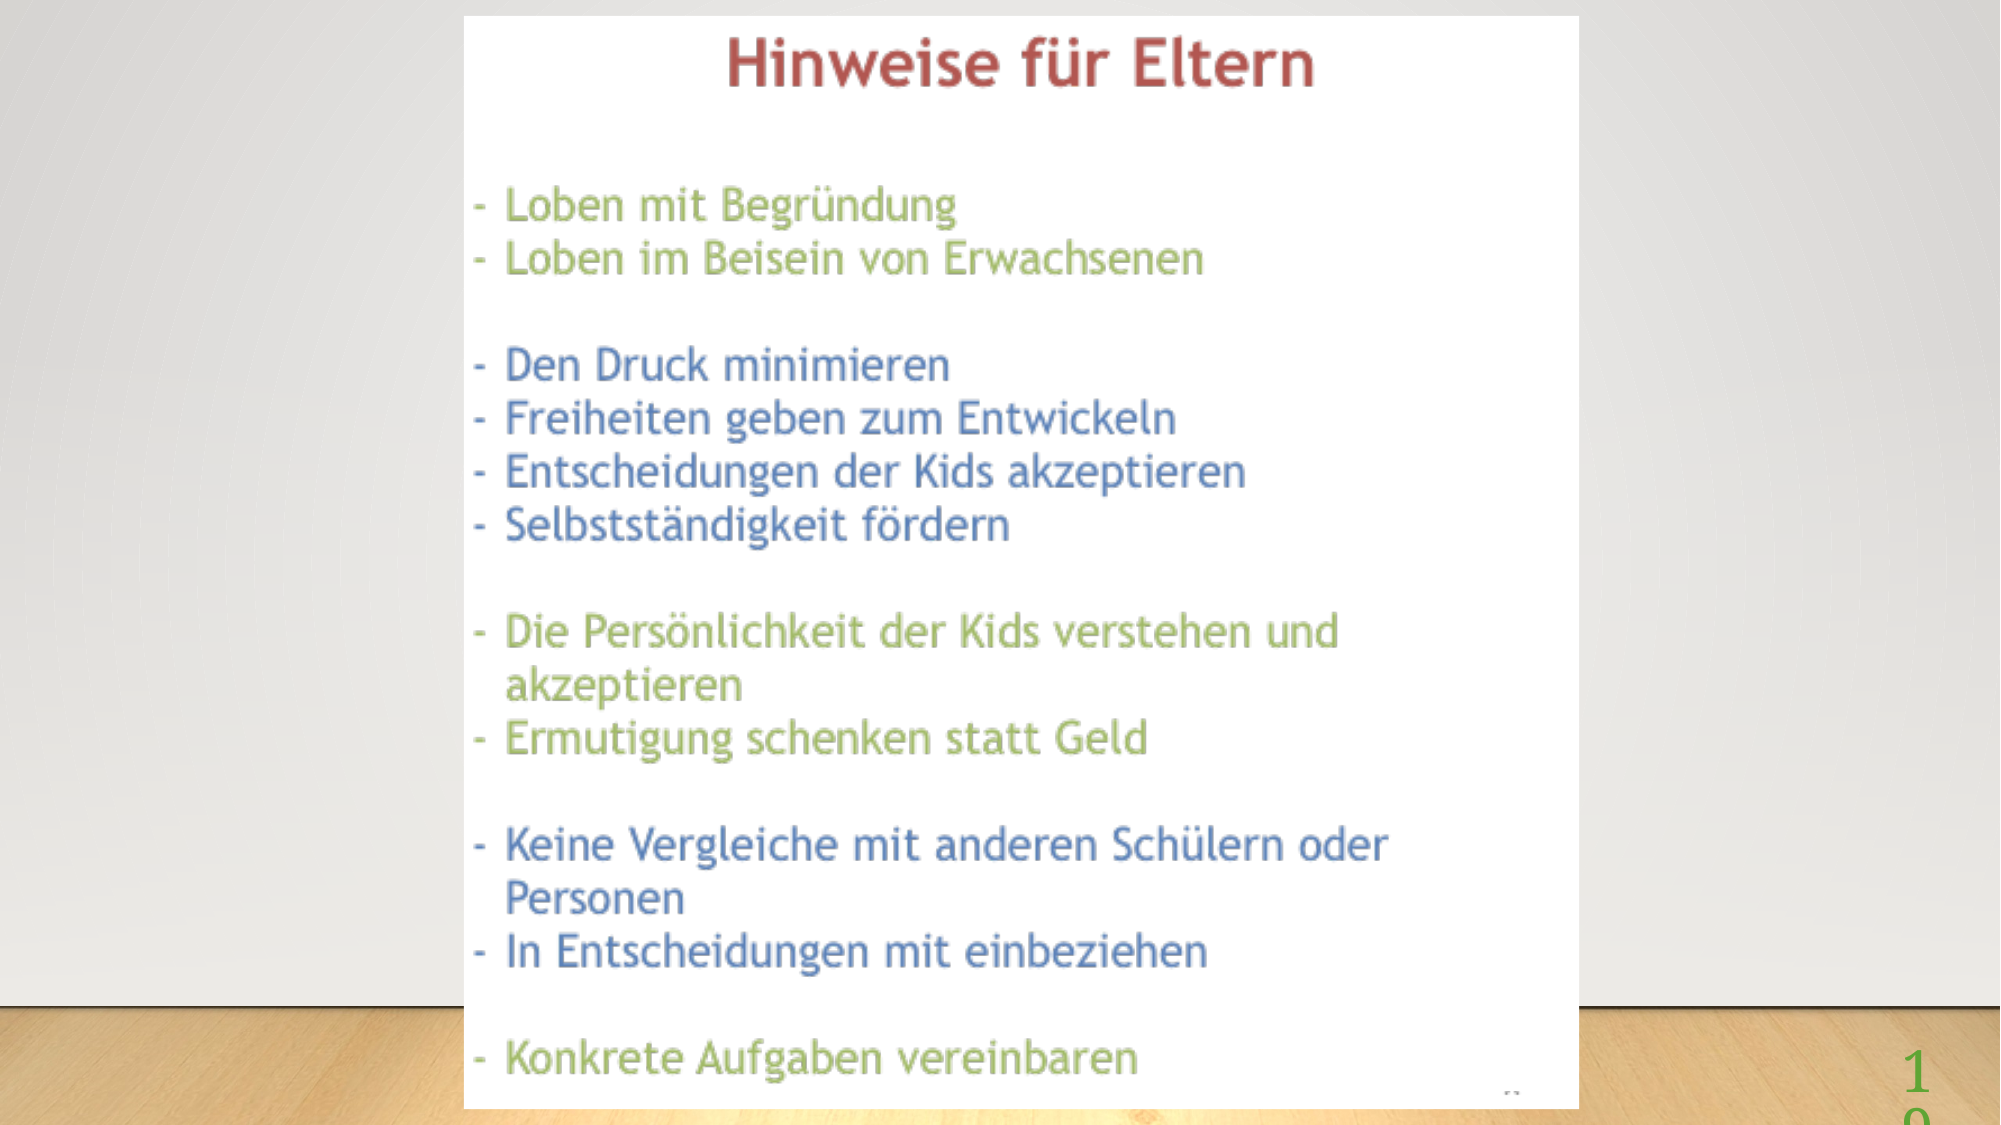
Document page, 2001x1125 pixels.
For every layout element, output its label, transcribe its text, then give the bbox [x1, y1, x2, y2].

slide_number 19 [1893, 1025, 1971, 1113]
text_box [463, 15, 1580, 1110]
picture [0, 1006, 2000, 1125]
